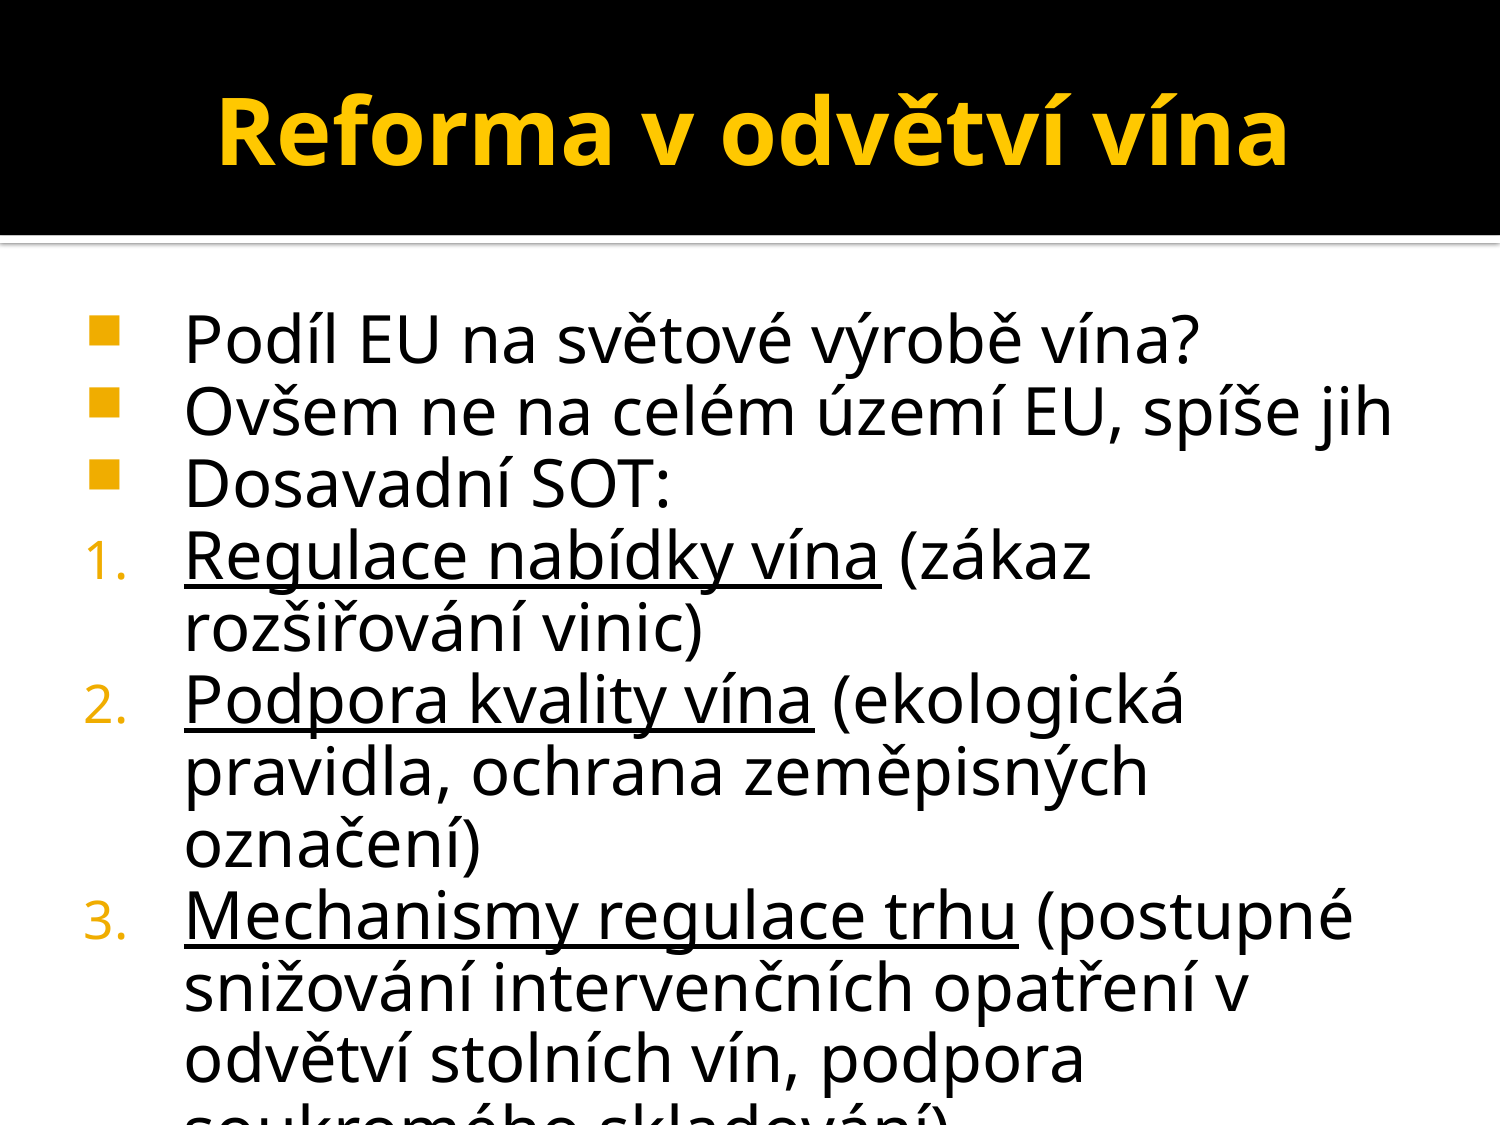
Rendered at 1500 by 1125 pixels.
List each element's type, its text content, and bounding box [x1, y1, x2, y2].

list Podíl EU na světové výrobě vína? Ovšem ne na celém území EU, spíše jih Dosavadní SOT: Regulace nabídky vína (zákaz rozšiřování vinic) Podpora kvality vína (ekologická pravidla, ochrana zeměpisných označení) Mechanismy regulace trhu (postupné snižování intervenčních opatření v odvětví stolních vín, podpora soukromého skladování) [75, 291, 1425, 1050]
title Reforma v odvětví vína [75, 25, 1425, 231]
